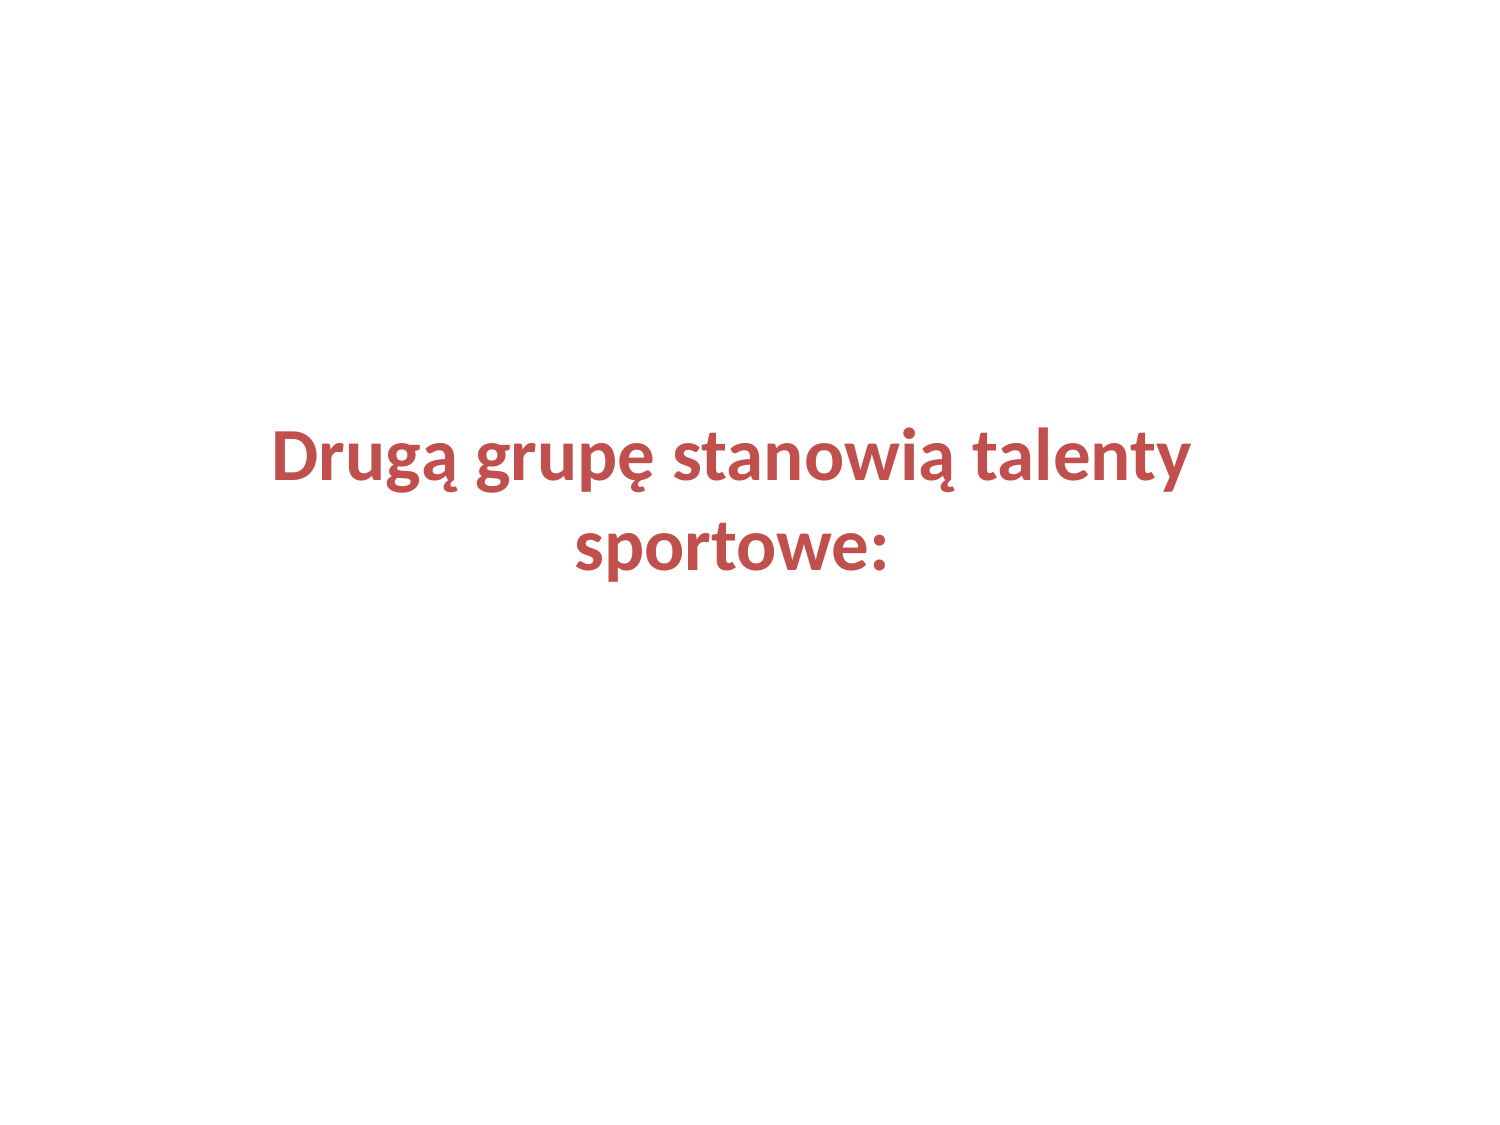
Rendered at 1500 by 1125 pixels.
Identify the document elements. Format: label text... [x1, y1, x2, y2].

text_box Drugą grupę stanowią talenty sportowe: [128, 398, 1336, 594]
